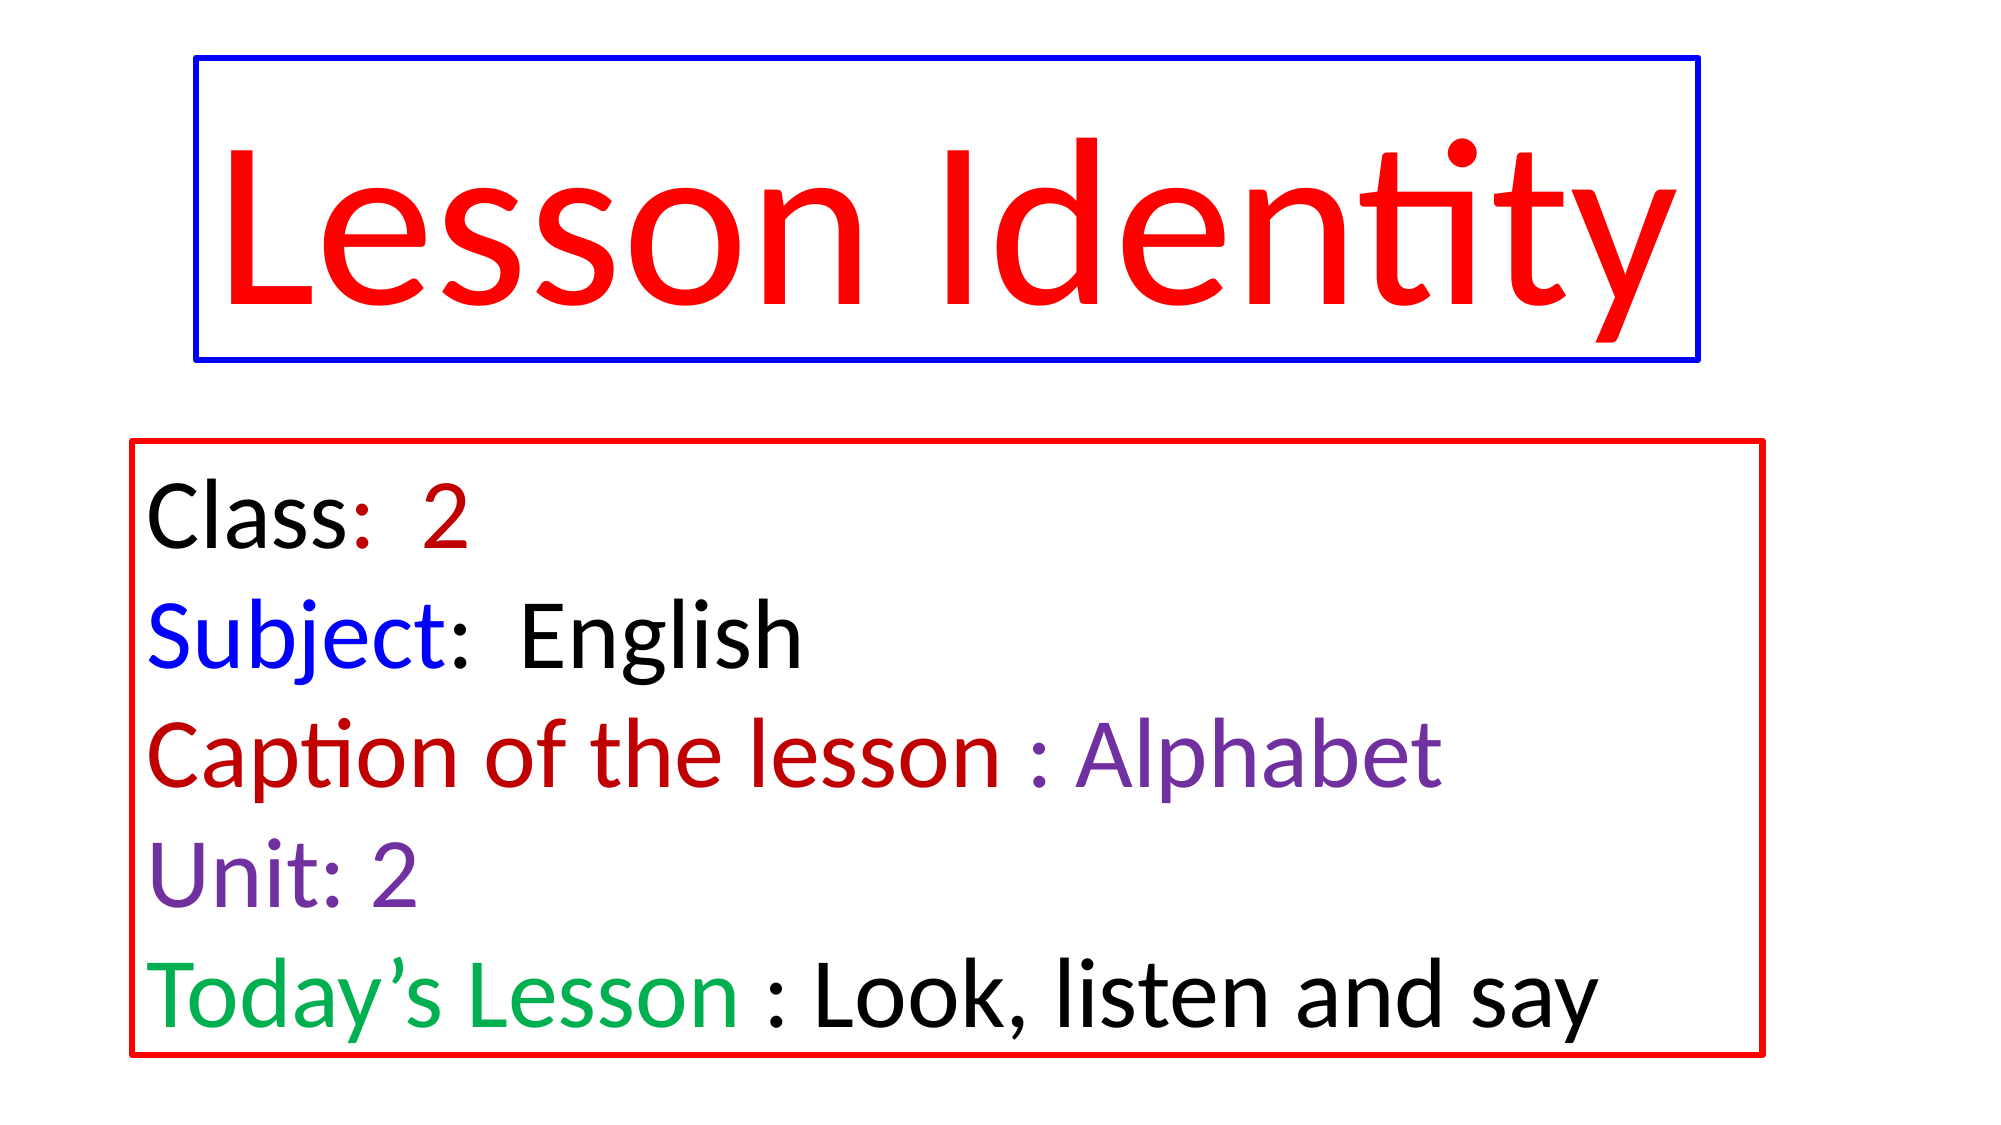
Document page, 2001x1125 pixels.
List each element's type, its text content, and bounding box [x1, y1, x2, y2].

text_box Lesson Identity [196, 57, 1699, 361]
text_box Class: 2 Subject: English Caption of the lesson : Alphabet Unit: 2 Today’s Lesson : Look, listen and say [132, 440, 1763, 1056]
